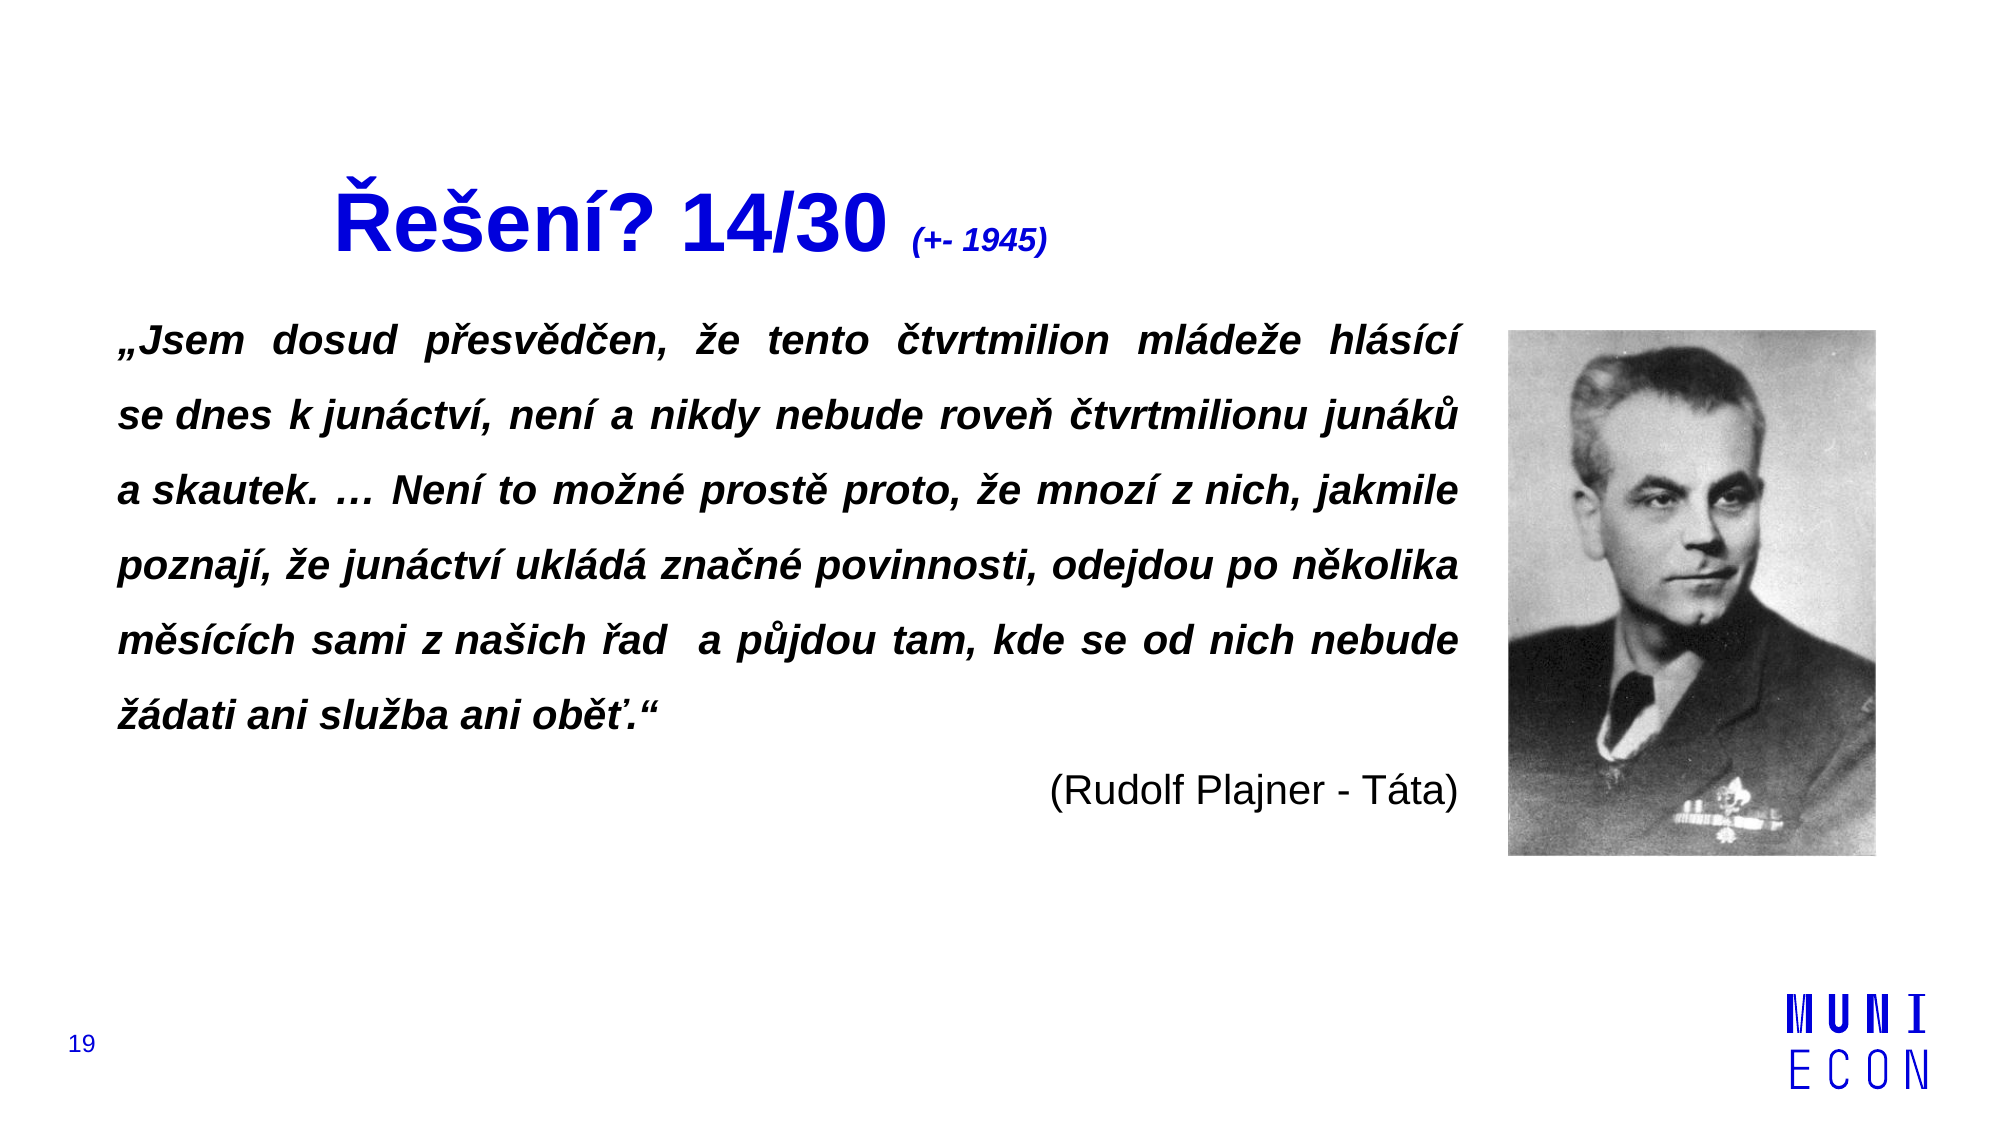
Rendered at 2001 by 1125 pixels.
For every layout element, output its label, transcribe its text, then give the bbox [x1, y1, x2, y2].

picture [1507, 330, 1877, 857]
slide_number 19 [67, 1021, 110, 1063]
list „Jsem dosud přesvědčen, že tento čtvrtmilion mládeže hlásící se dnes k junáctví, není a nikdy nebude roveň čtvrtmilionu junáků a skautek. … Není to možné prostě proto, že mnozí z nich, jakmile poznají, že junáctví ukládá značné povinnosti, odejdou po několika měsících sami z našich řad a půjdou tam, kde se od nich nebude žádati ani služba ani oběť.“ (Rudolf Plajner - Táta) [117, 288, 1460, 1006]
title Řešení? 14/30 (+- 1945) [333, 184, 1661, 886]
